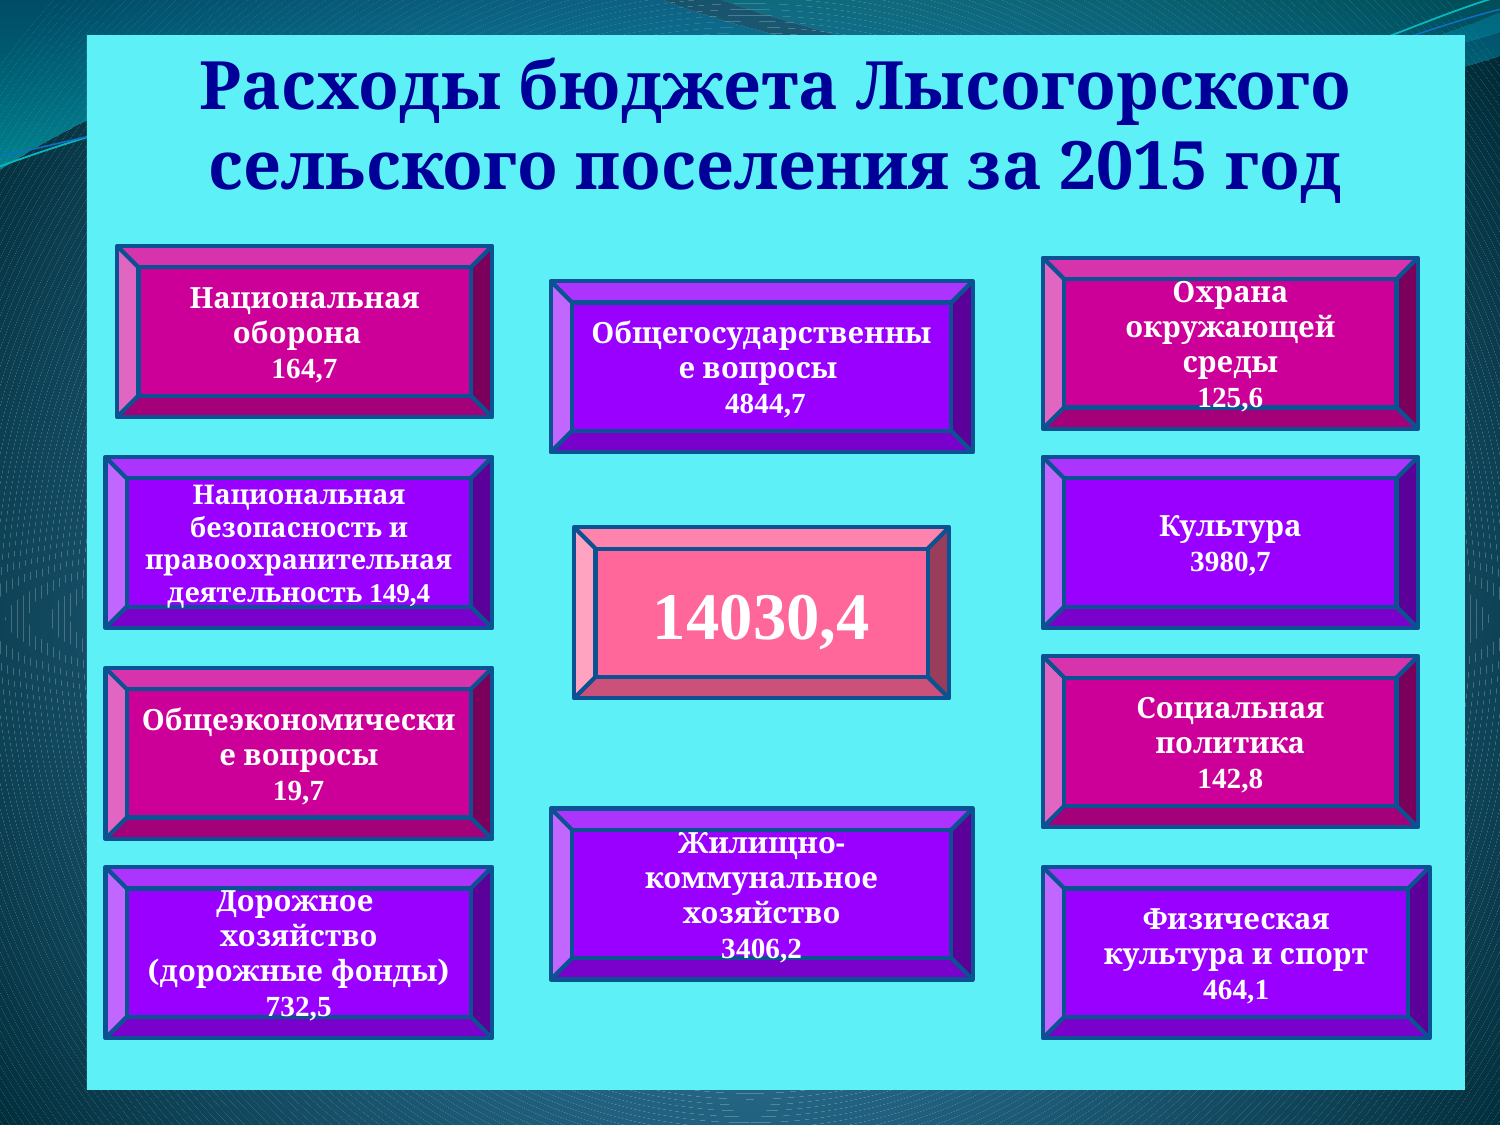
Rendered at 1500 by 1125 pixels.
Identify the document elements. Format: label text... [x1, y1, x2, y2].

text_box Общегосударственные вопросы 4844,7 [549, 279, 975, 454]
text_box Национальная оборона 164,7 [115, 244, 494, 419]
text_box 14030,4 [572, 525, 951, 700]
text_box Культура 3980,7 [1041, 455, 1420, 630]
text_box Жилищно-коммунальное хозяйство 3406,2 [549, 806, 975, 982]
text_box Социальная политика 142,8 [1041, 654, 1420, 829]
text_box Охрана окружающей среды 125,6 [1041, 256, 1420, 431]
text_box Национальная безопасность и правоохранительная деятельность 149,4 [103, 455, 494, 630]
text_box Дорожное хозяйство (дорожные фонды) 732,5 [103, 865, 494, 1040]
text_box Общеэкономические вопросы 19,7 [103, 666, 494, 841]
list Расходы бюджета Лысогорского сельского поселения за 2015 год [86, 35, 1465, 1090]
text_box Физическая культура и спорт 464,1 [1041, 865, 1432, 1040]
